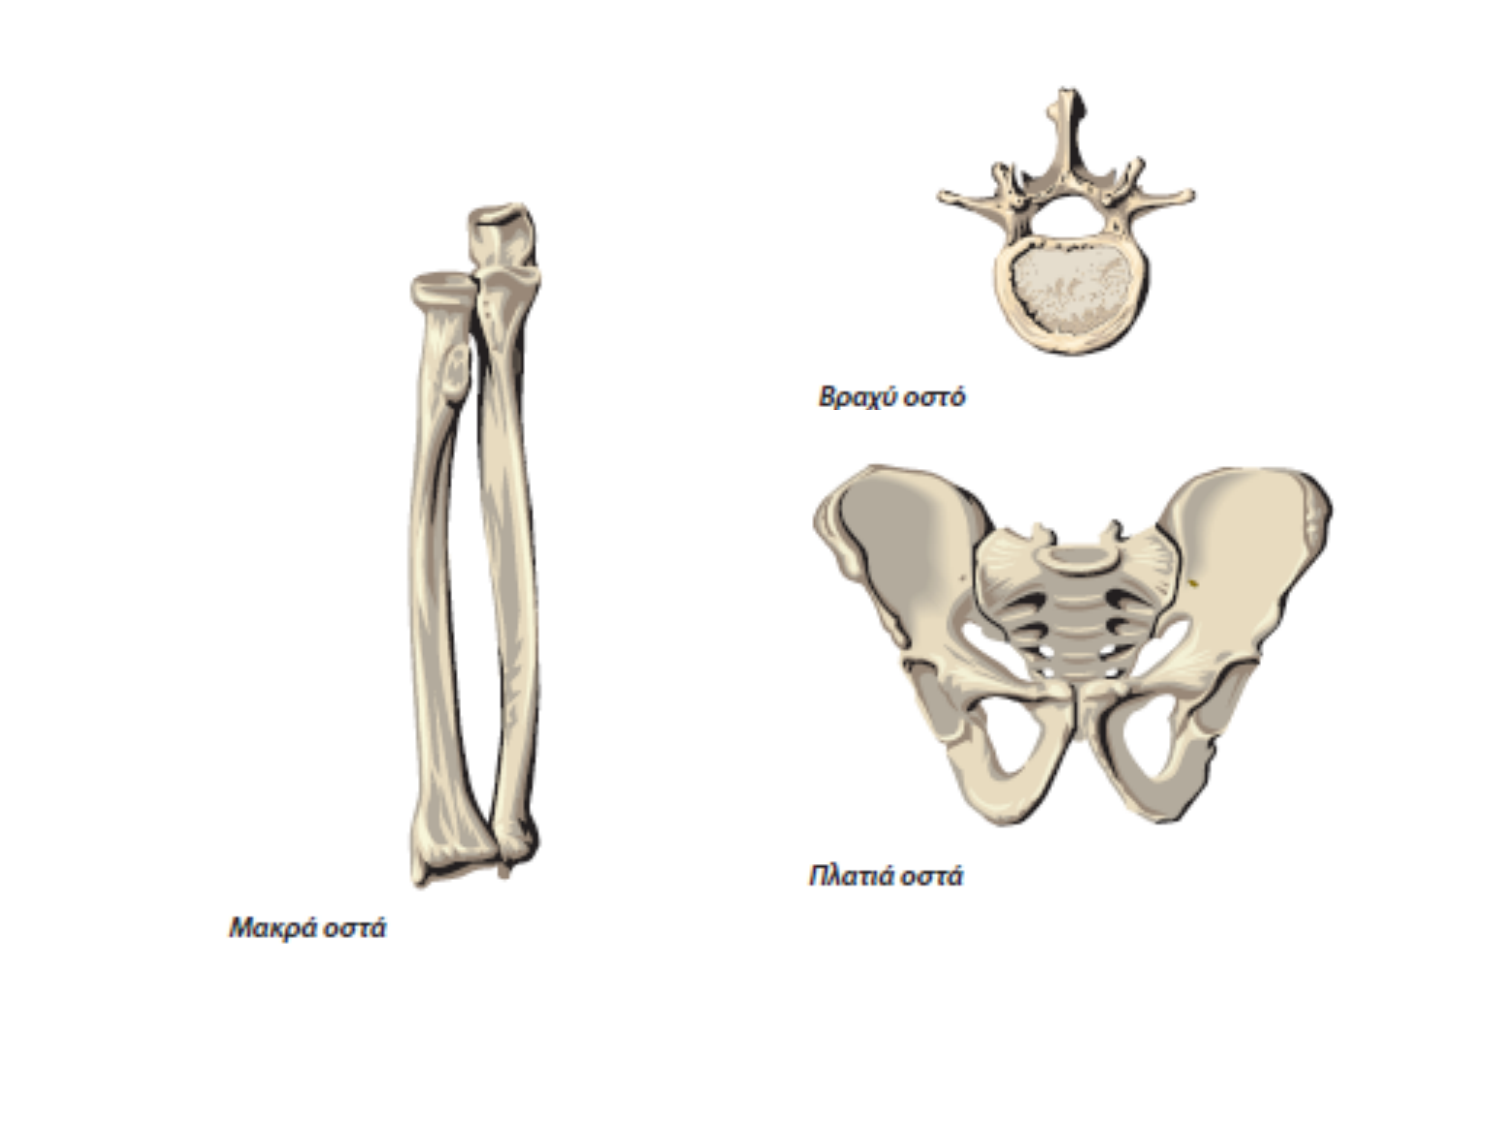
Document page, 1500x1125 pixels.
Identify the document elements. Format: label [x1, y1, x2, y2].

picture [222, 185, 586, 970]
picture [784, 58, 1348, 924]
